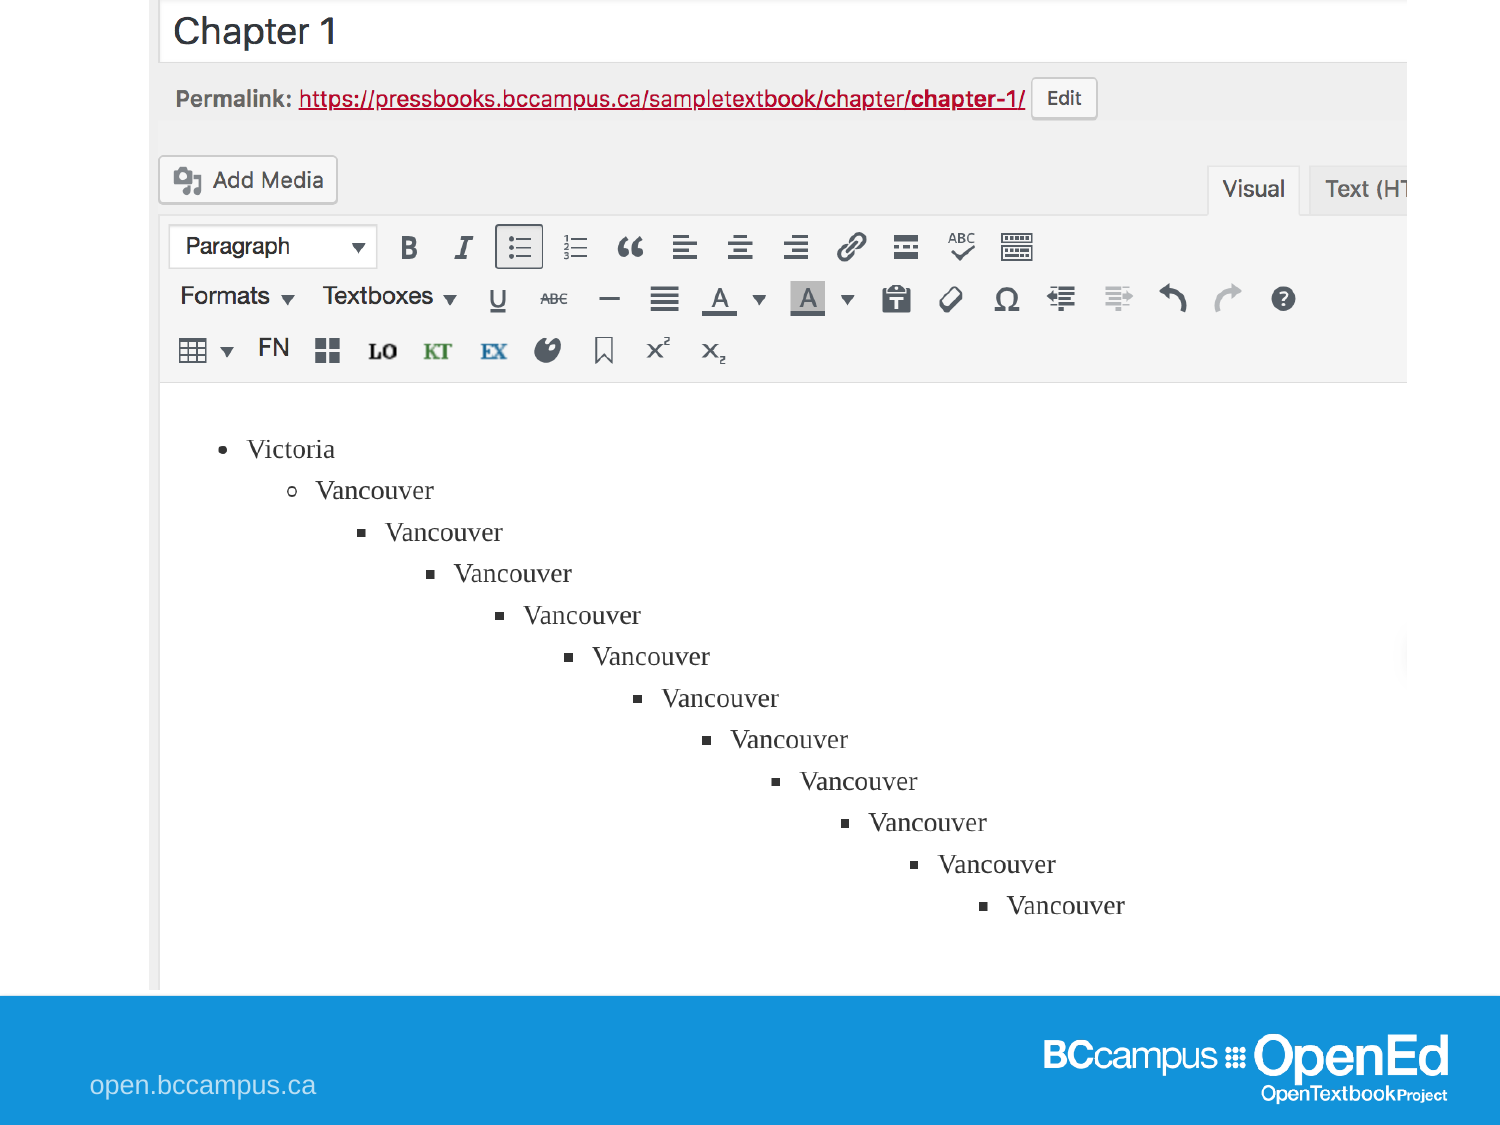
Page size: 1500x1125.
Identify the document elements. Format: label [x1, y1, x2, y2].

picture [148, 0, 1407, 990]
